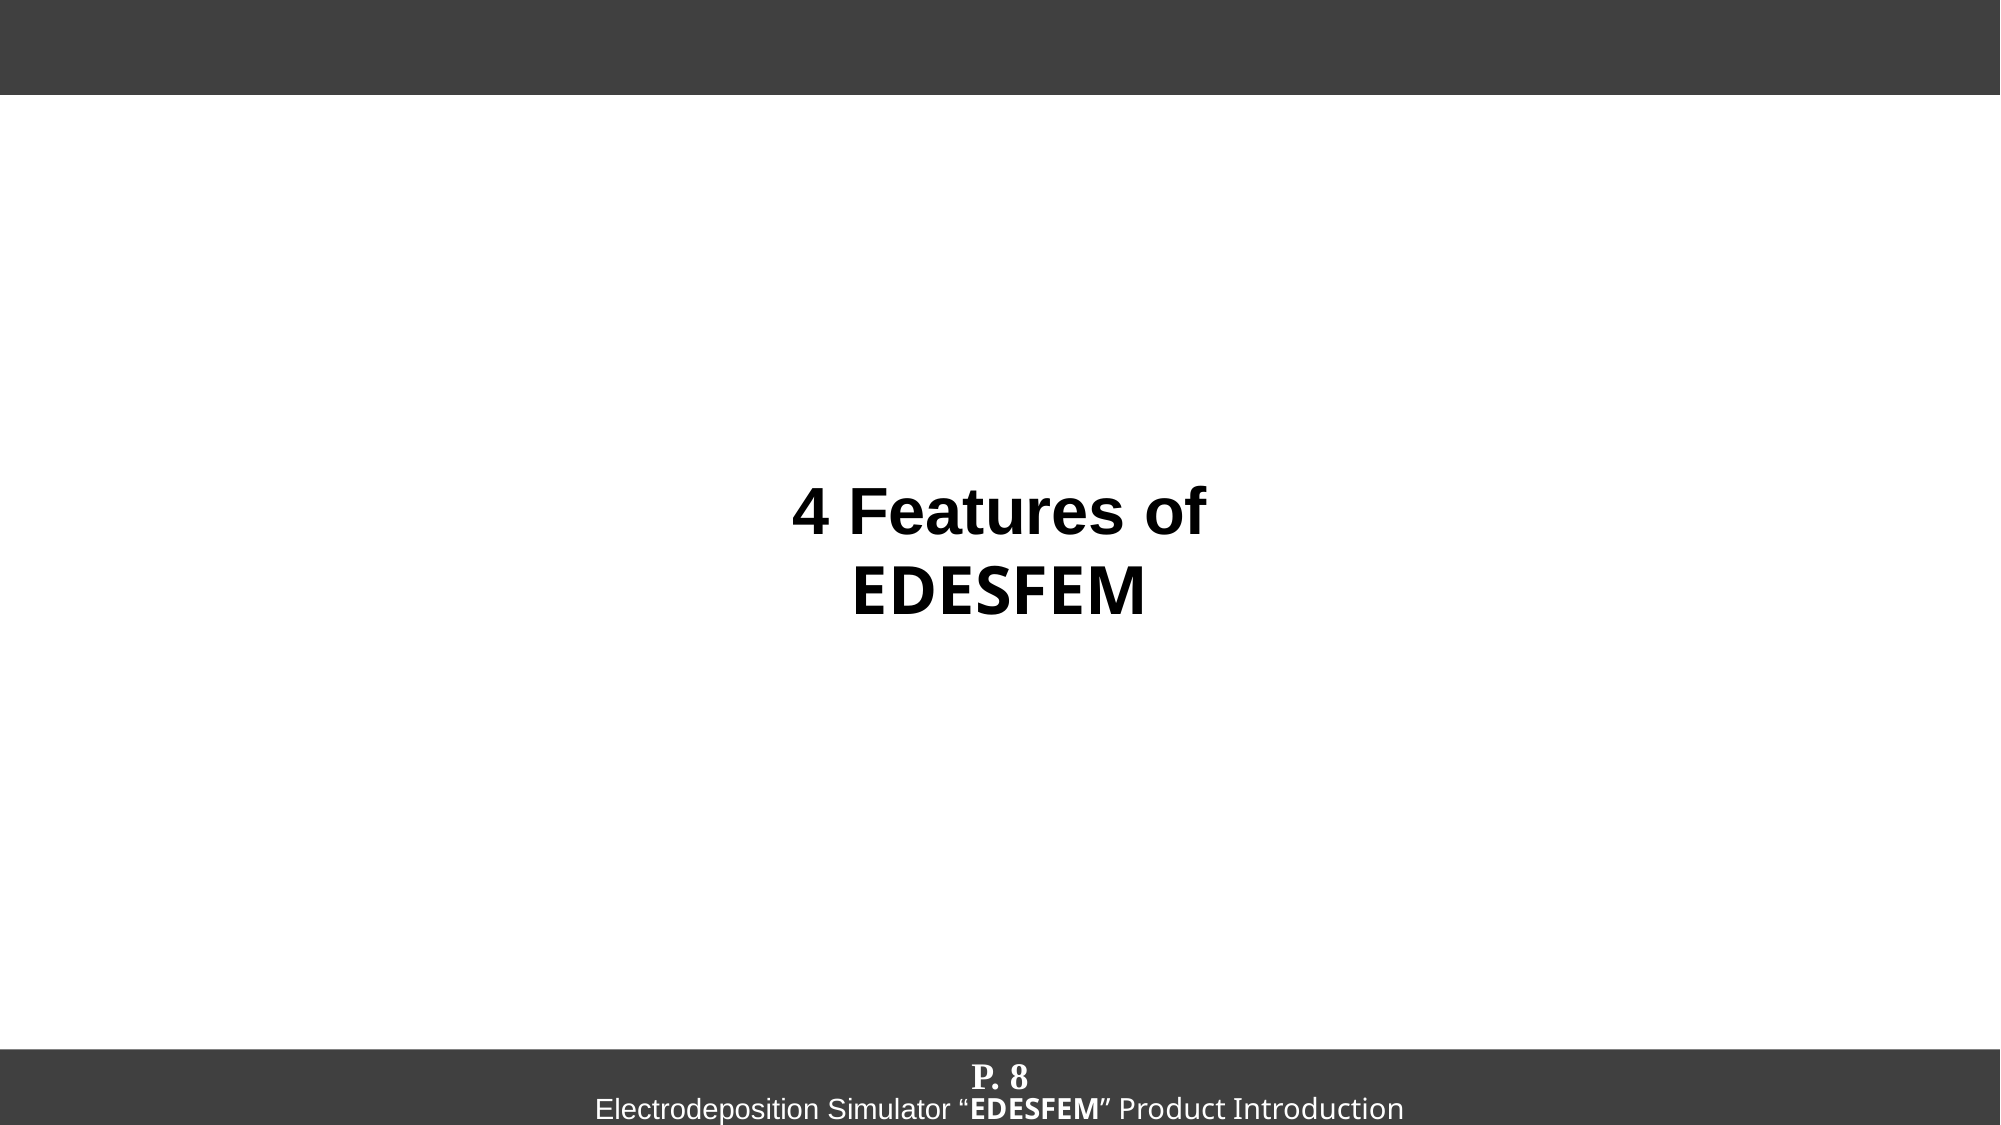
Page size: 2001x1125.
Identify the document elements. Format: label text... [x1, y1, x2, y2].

title 4 Features of EDESFEM [15, 207, 1985, 888]
slide_number P. 8 [884, 1058, 1116, 1091]
